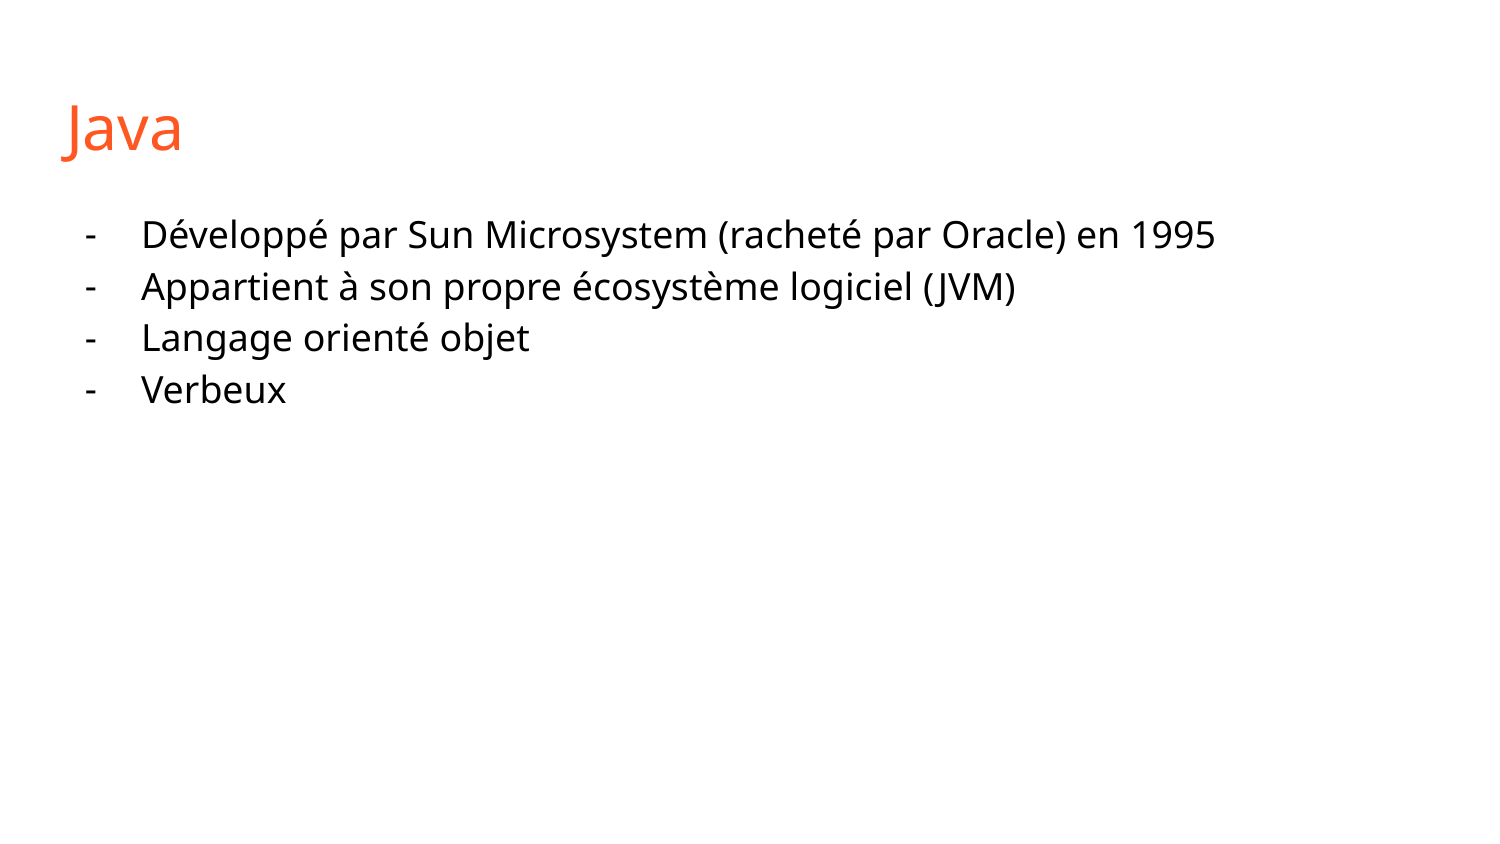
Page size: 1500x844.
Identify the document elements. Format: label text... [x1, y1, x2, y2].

list Développé par Sun Microsystem (racheté par Oracle) en 1995 Appartient à son propre écosystème logiciel (JVM) Langage orienté objet Verbeux [51, 189, 1449, 750]
title Java [51, 72, 1449, 167]
